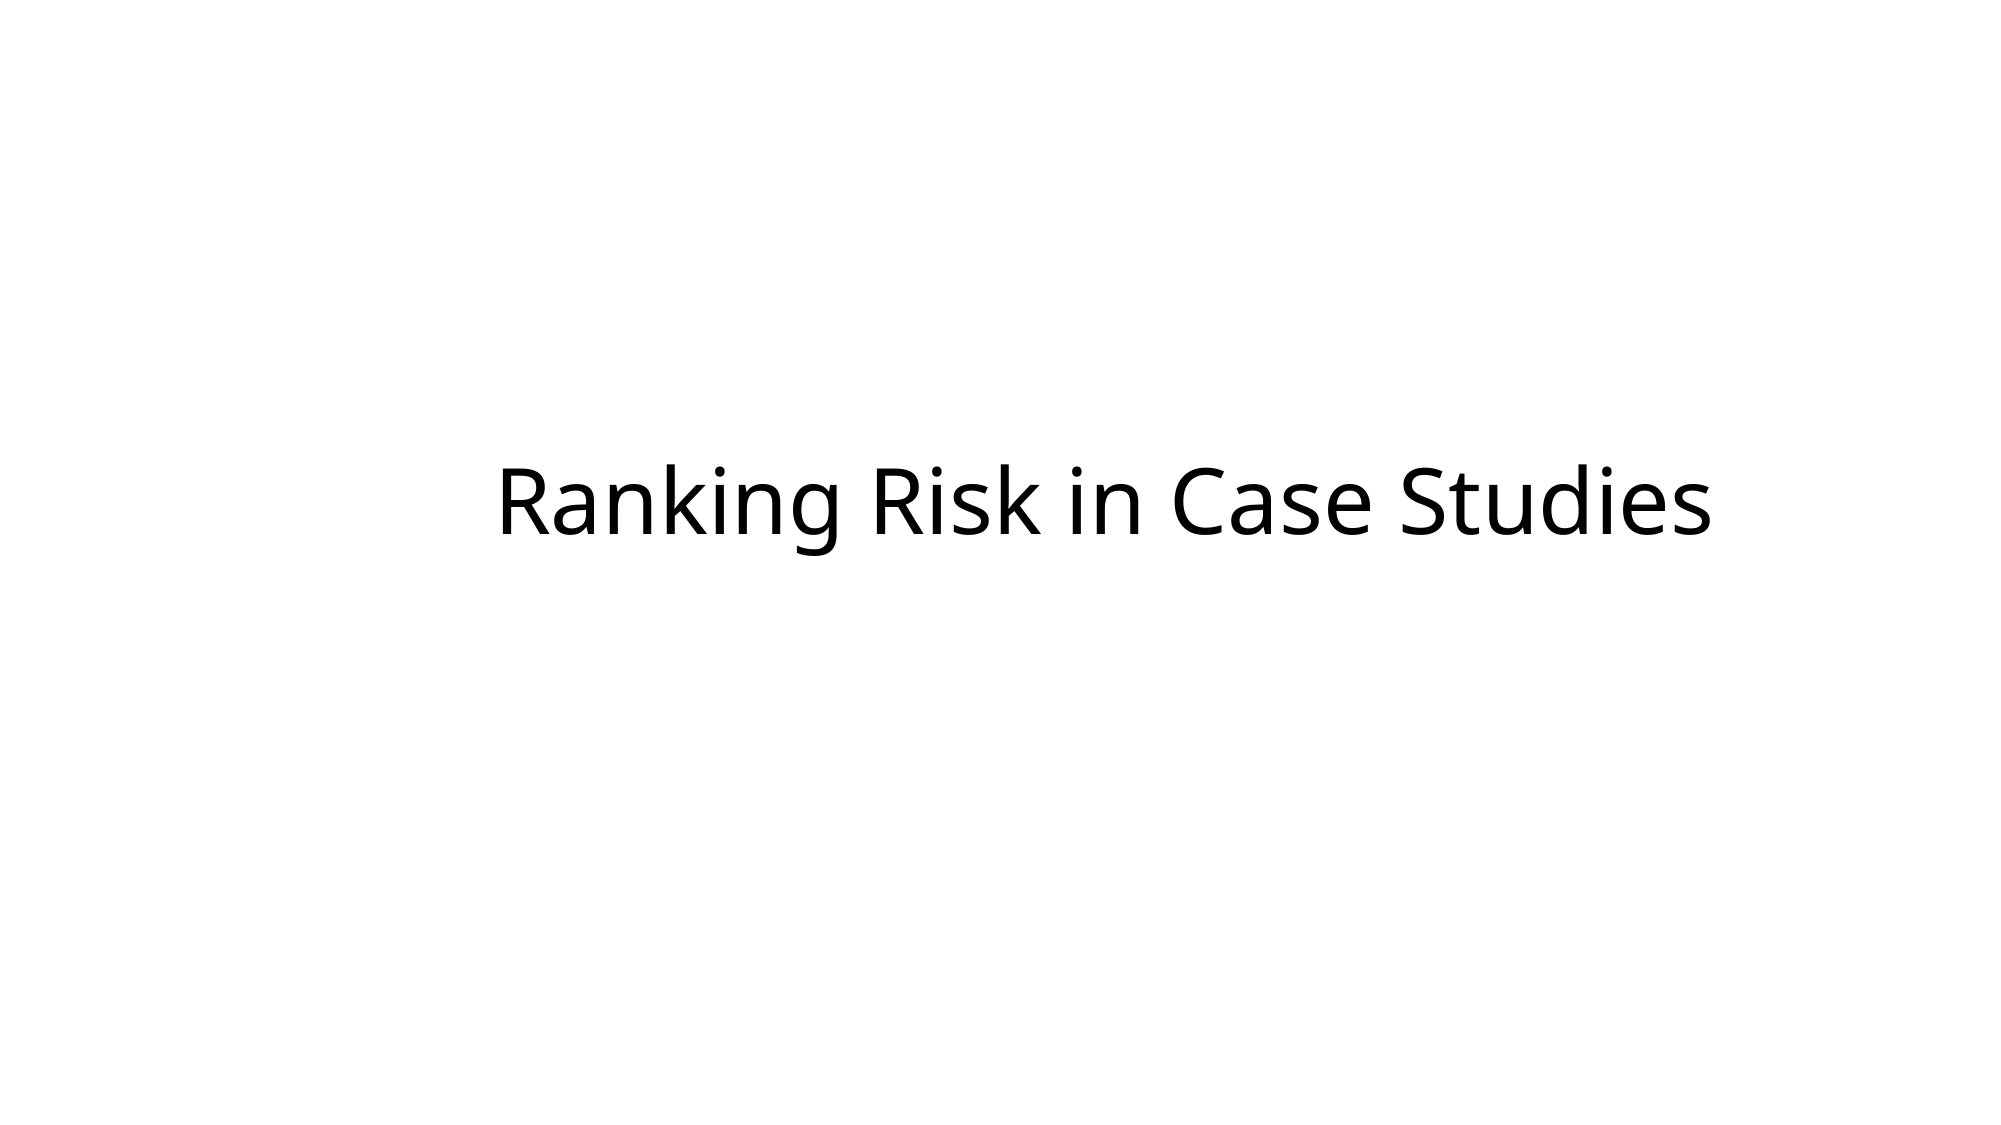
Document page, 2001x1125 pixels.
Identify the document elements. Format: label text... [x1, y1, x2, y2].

title Ranking Risk in Case Studies [479, 396, 2000, 614]
